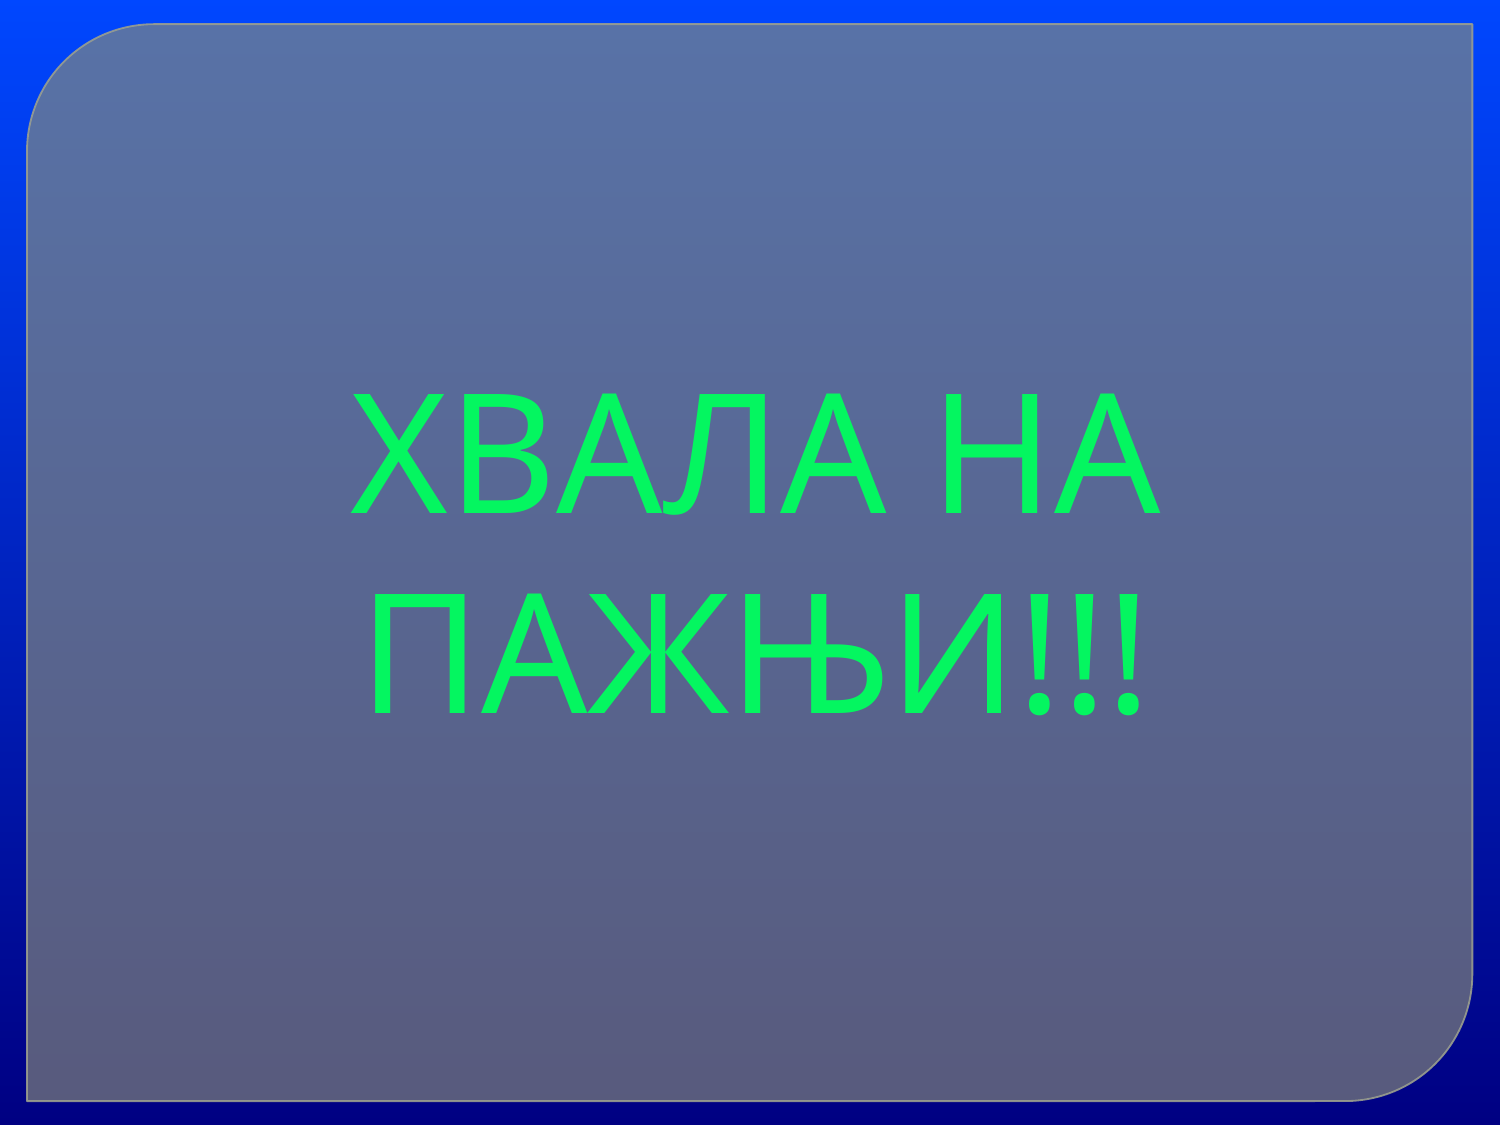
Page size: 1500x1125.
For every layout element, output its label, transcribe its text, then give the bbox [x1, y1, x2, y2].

text_box ХВАЛА НА ПАЖЊИ!!! [199, 339, 1313, 755]
